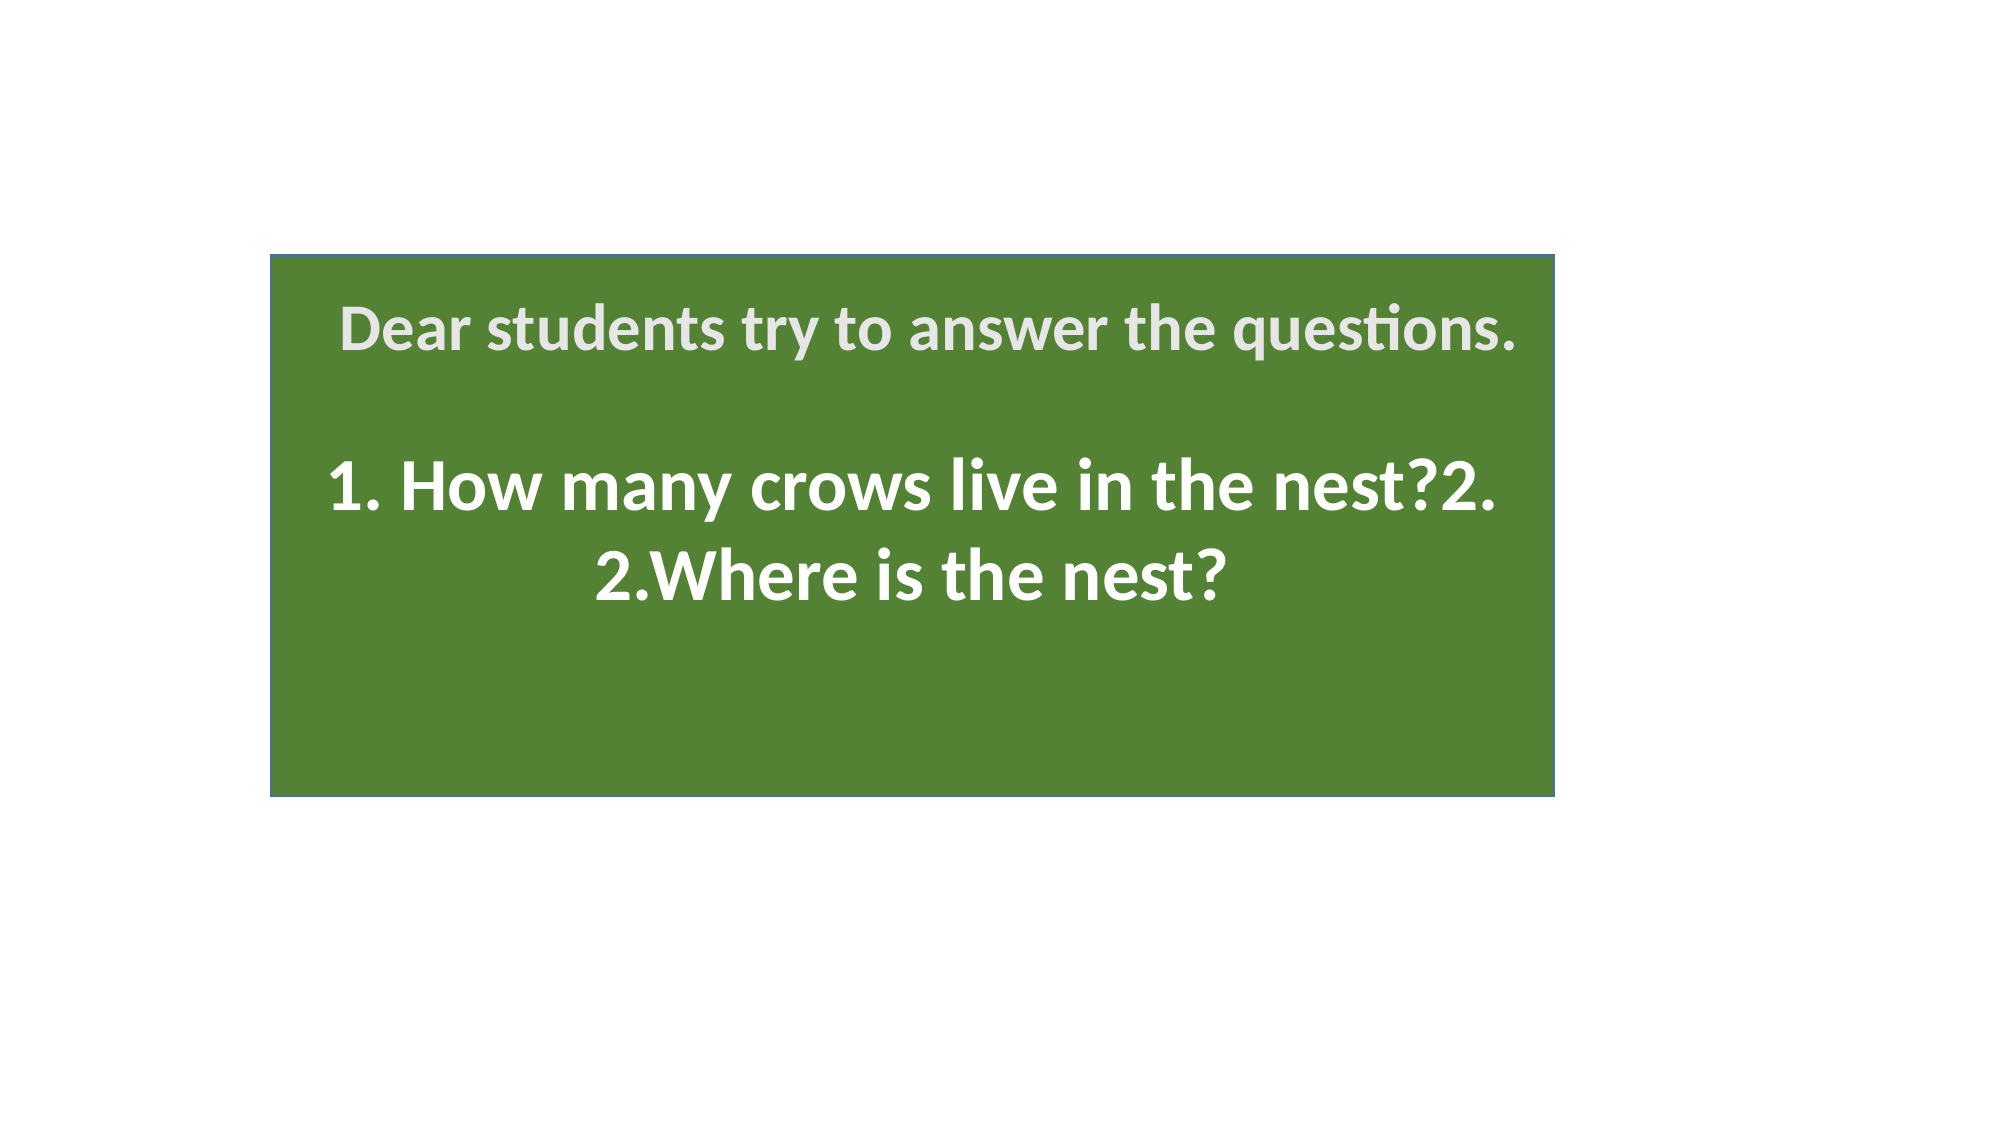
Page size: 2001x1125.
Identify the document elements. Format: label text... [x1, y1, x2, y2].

text_box 1. How many crows live in the nest?2. 2.Where is the nest? [270, 254, 1555, 797]
text_box Dear students try to answer the questions. [325, 276, 1535, 371]
